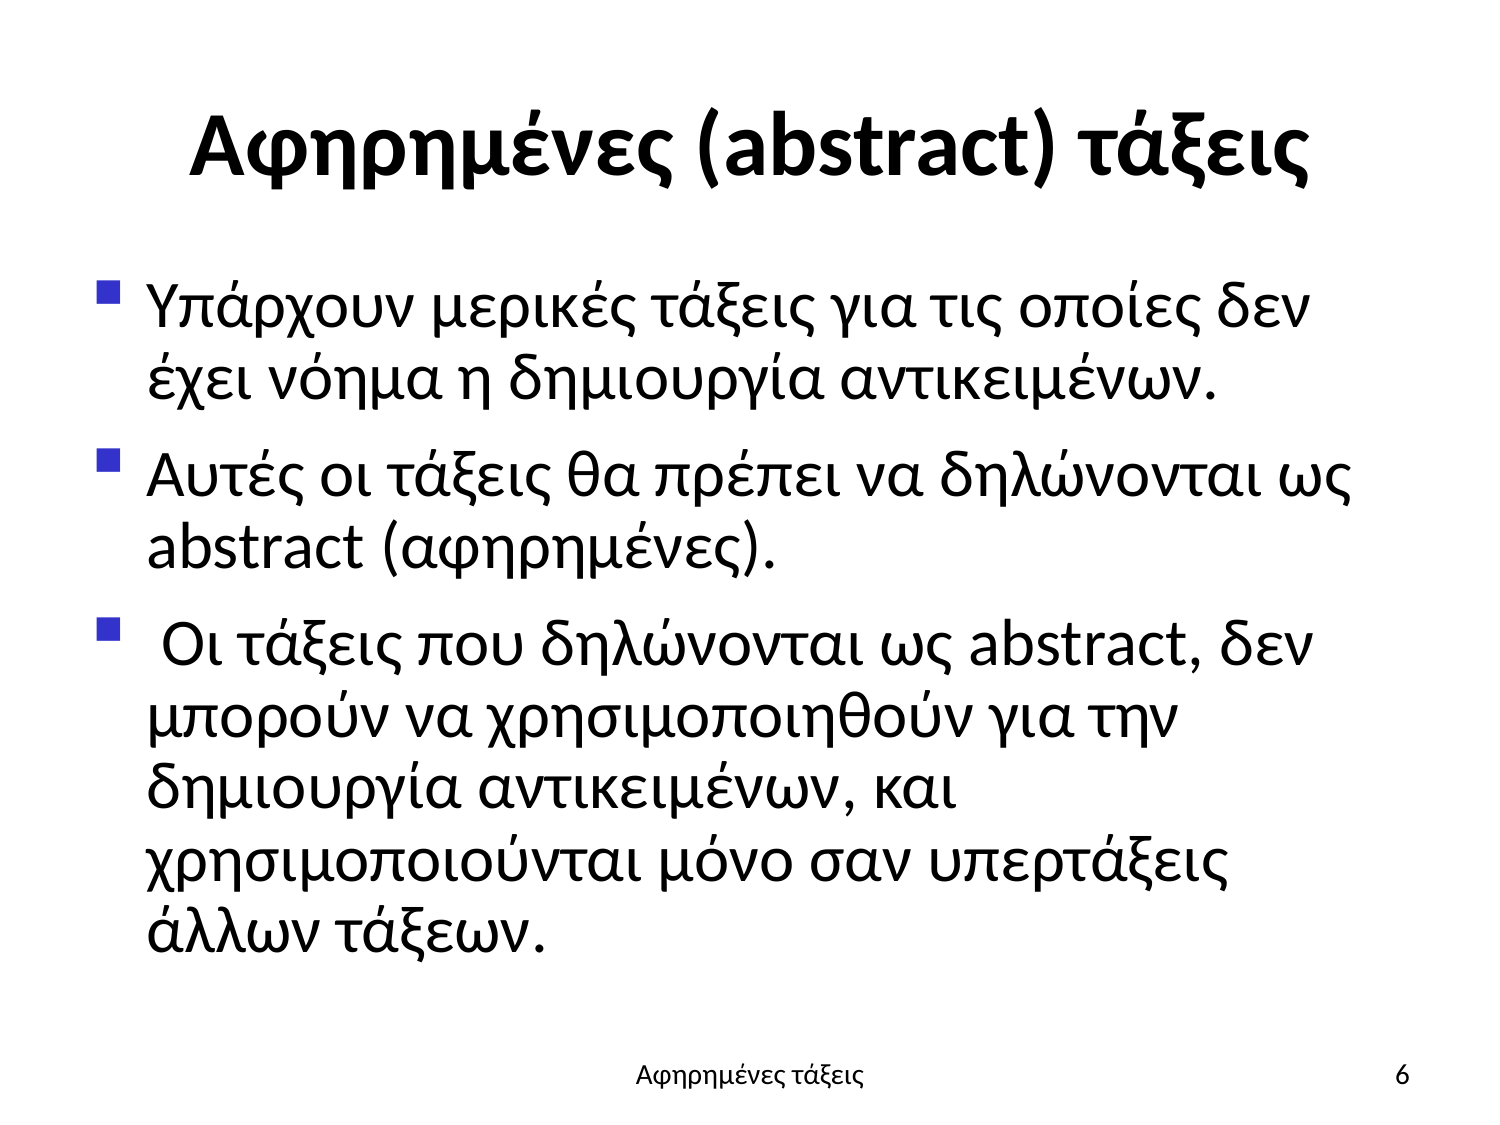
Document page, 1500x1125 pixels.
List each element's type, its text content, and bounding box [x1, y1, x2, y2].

slide_number 6 [1074, 1042, 1425, 1103]
title Αφηρημένες (abstract) τάξεις [75, 45, 1425, 233]
footer Αφηρημένες τάξεις [512, 1042, 988, 1103]
list Υπάρχουν μερικές τάξεις για τις οποίες δεν έχει νόημα η δημιουργία αντικειμένων. Αυτές οι τάξεις θα πρέπει να δηλώνονται ως abstract (αφηρημένες). Οι τάξεις που δηλώνονται ως abstract, δεν μπορούν να χρησιμοποιηθούν για την δημιουργία αντικειμένων, και χρησιμοποιούνται μόνο σαν υπερτάξεις άλλων τάξεων. [75, 262, 1425, 1005]
